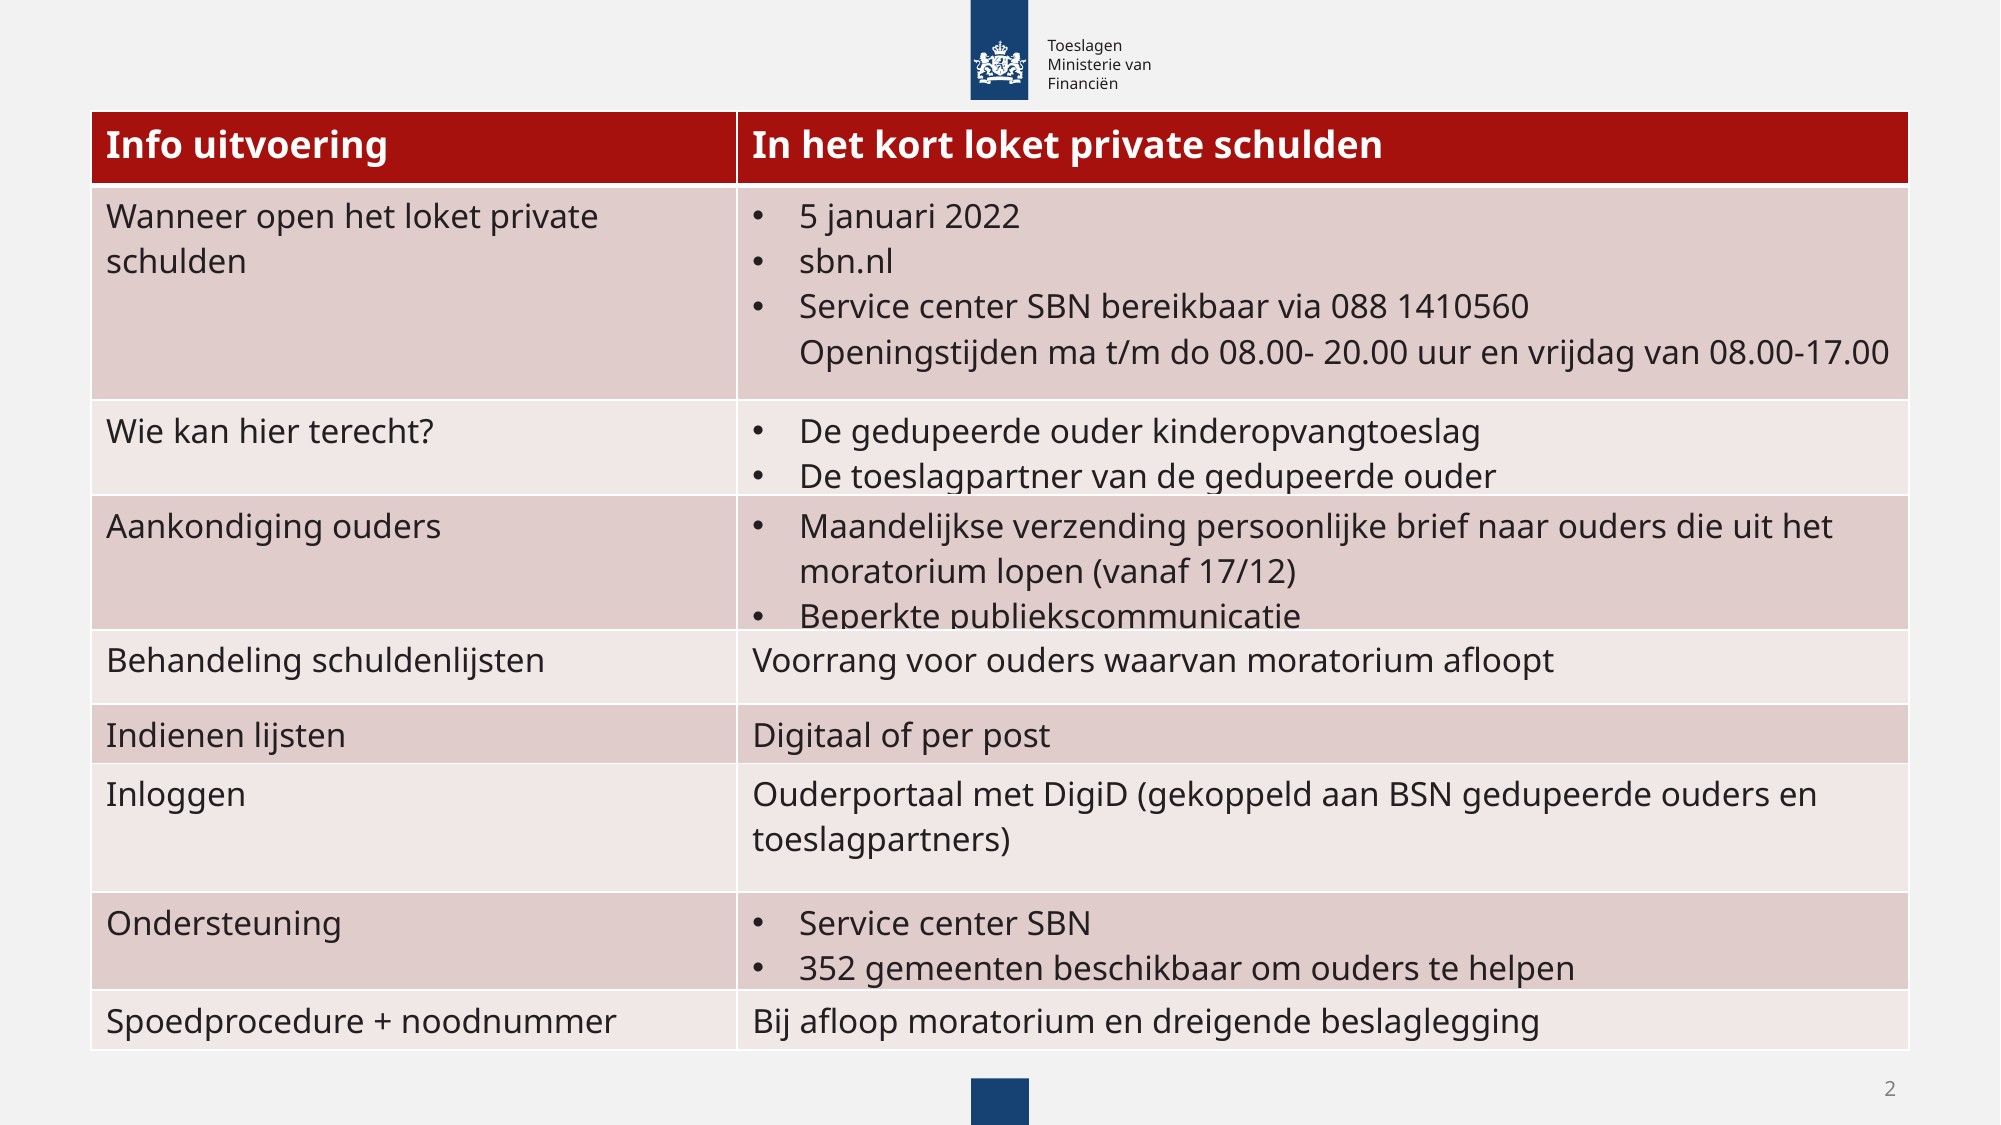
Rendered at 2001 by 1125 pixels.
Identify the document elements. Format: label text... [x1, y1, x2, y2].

table_cell De gedupeerde ouder kinderopvangtoeslag De toeslagpartner van de gedupeerde ouder [738, 401, 1908, 494]
table_header In het kort loket private schulden [738, 112, 1908, 183]
table_cell Ouderportaal met DigiD (gekoppeld aan BSN gedupeerde ouders en toeslagpartners) [738, 764, 1908, 891]
table_cell Inloggen [92, 764, 736, 891]
table_cell Wanneer open het loket private schulden [92, 188, 736, 399]
table_cell Digitaal of per post [738, 705, 1908, 763]
table_cell Indienen lijsten [92, 705, 736, 763]
table_cell Behandeling schuldenlijsten [92, 631, 736, 703]
table_cell 5 januari 2022 sbn.nl Service center SBN bereikbaar via 088 1410560 Openingstijden ma t/m do 08.00- 20.00 uur en vrijdag van 08.00-17.00 [738, 188, 1908, 399]
table_cell Bij afloop moratorium en dreigende beslaglegging [738, 991, 1908, 1049]
table_cell Ondersteuning [92, 893, 736, 989]
table_cell Spoedprocedure + noodnummer [92, 991, 736, 1049]
table_cell Voorrang voor ouders waarvan moratorium afloopt [738, 631, 1908, 703]
table_header Info uitvoering [92, 112, 736, 183]
table_cell Service center SBN 352 gemeenten beschikbaar om ouders te helpen [738, 893, 1908, 989]
picture [970, 0, 1030, 100]
table_cell Aankondiging ouders [92, 496, 736, 629]
table_cell Maandelijkse verzending persoonlijke brief naar ouders die uit het moratorium lopen (vanaf 17/12) Beperkte publiekscommunicatie [738, 496, 1908, 629]
table_cell Wie kan hier terecht? [92, 401, 736, 494]
